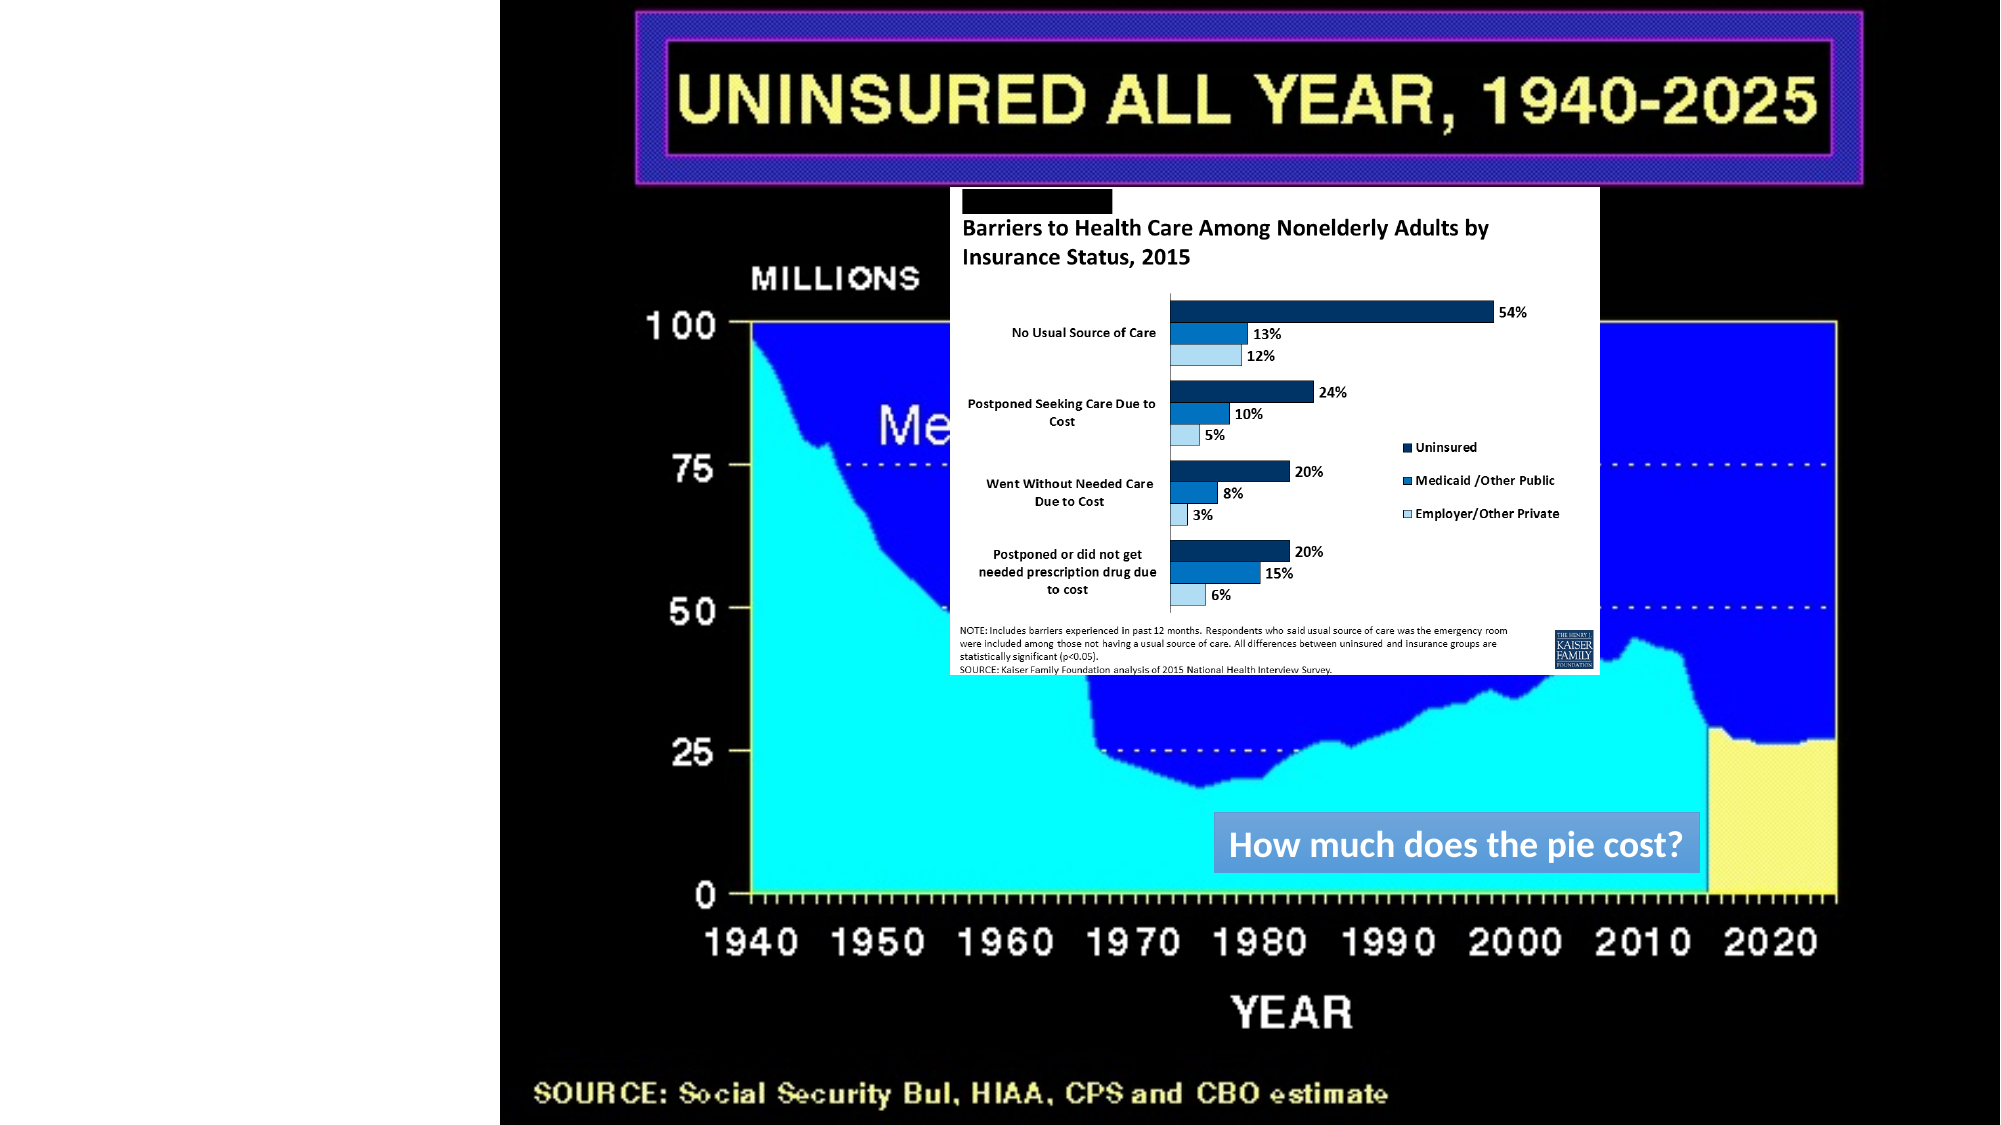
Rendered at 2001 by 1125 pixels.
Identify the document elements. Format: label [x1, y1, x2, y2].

picture [949, 187, 1601, 675]
list [499, 0, 2000, 1125]
